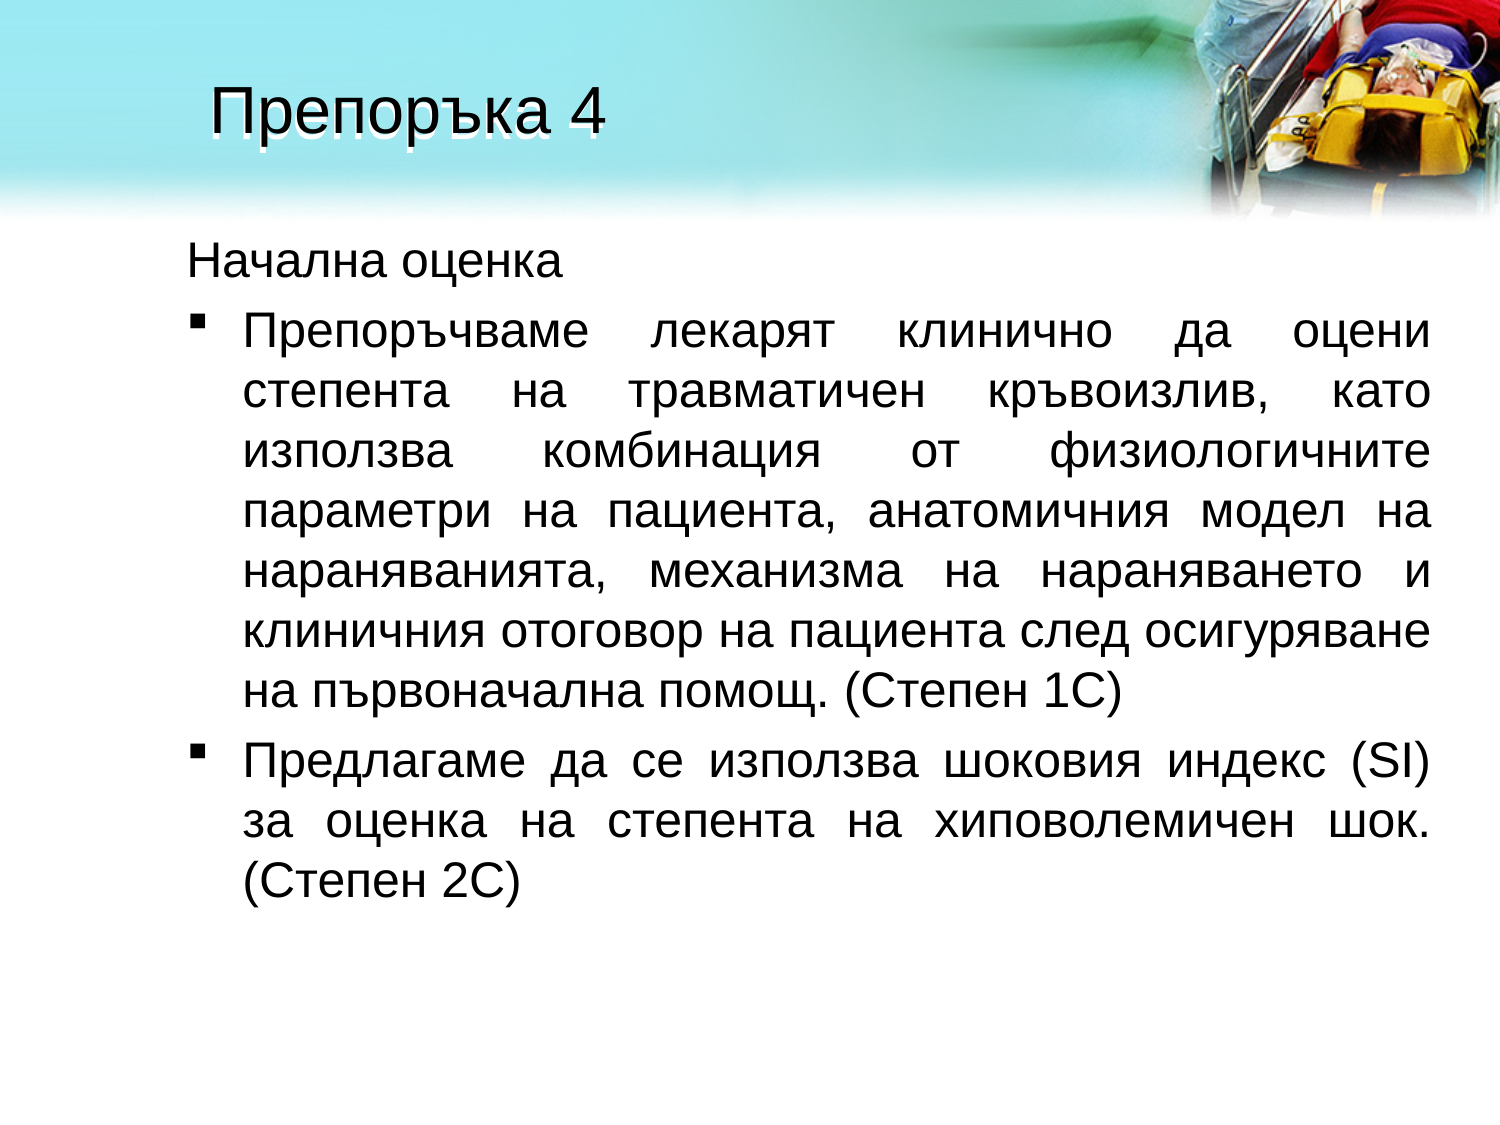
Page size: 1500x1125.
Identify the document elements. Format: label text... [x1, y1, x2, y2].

picture [0, 0, 1500, 1125]
title Препоръка 4 [194, 65, 1459, 149]
list Начална оценка Препоръчваме лекарят клинично да оцени степента на травматичен кръвоизлив, като използва комбинация от физиологичните параметри на пациента, анатомичния модел на нараняванията, механизма на нараняването и клиничния отоговор на пациента след осигуряване на първоначална помощ. (Степен 1С) Предлагаме да се използва шоковия индекс (SI) за оценка на степента на хиповолемичен шок. (Степен 2С) [171, 220, 1447, 1024]
